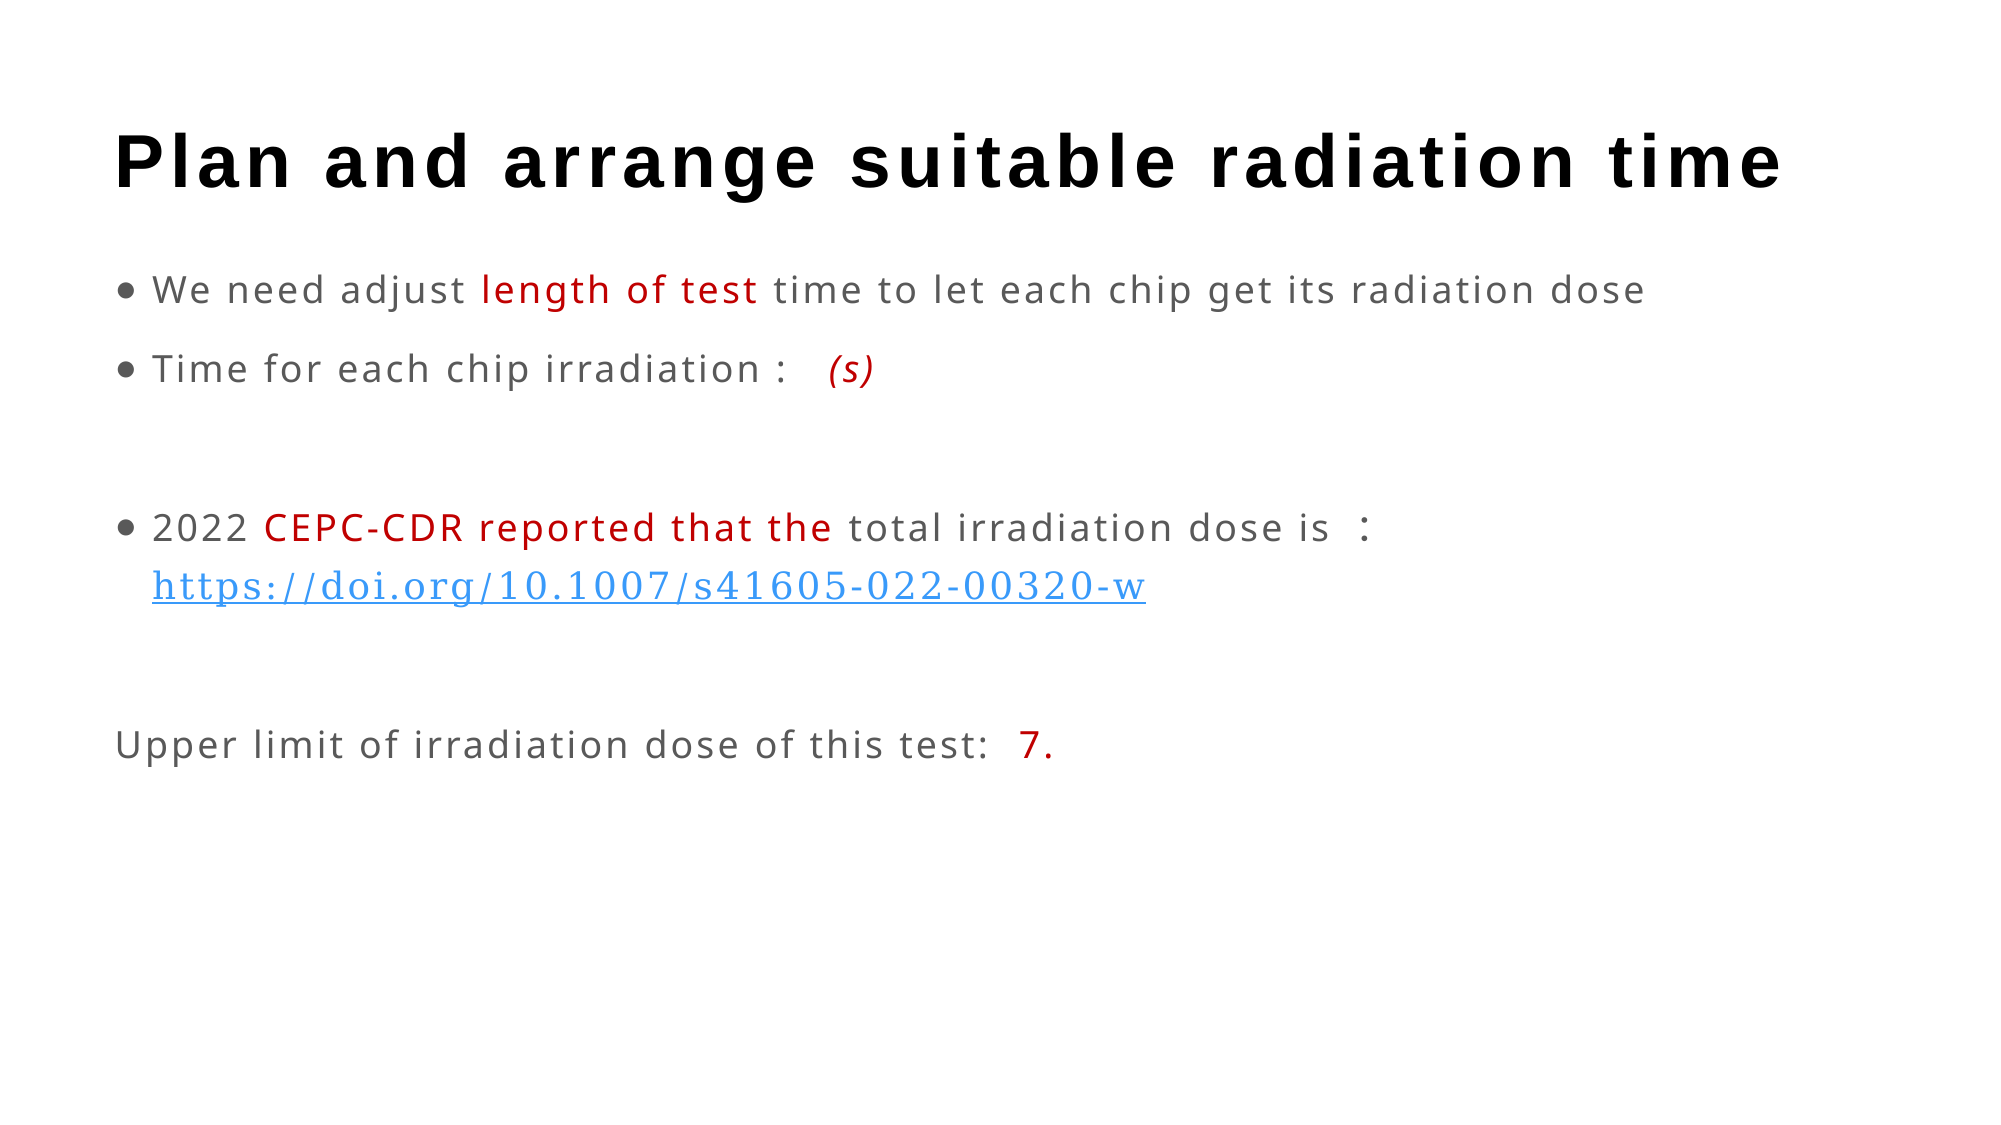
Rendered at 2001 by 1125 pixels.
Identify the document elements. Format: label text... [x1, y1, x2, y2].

title Plan and arrange suitable radiation time [99, 99, 1900, 216]
